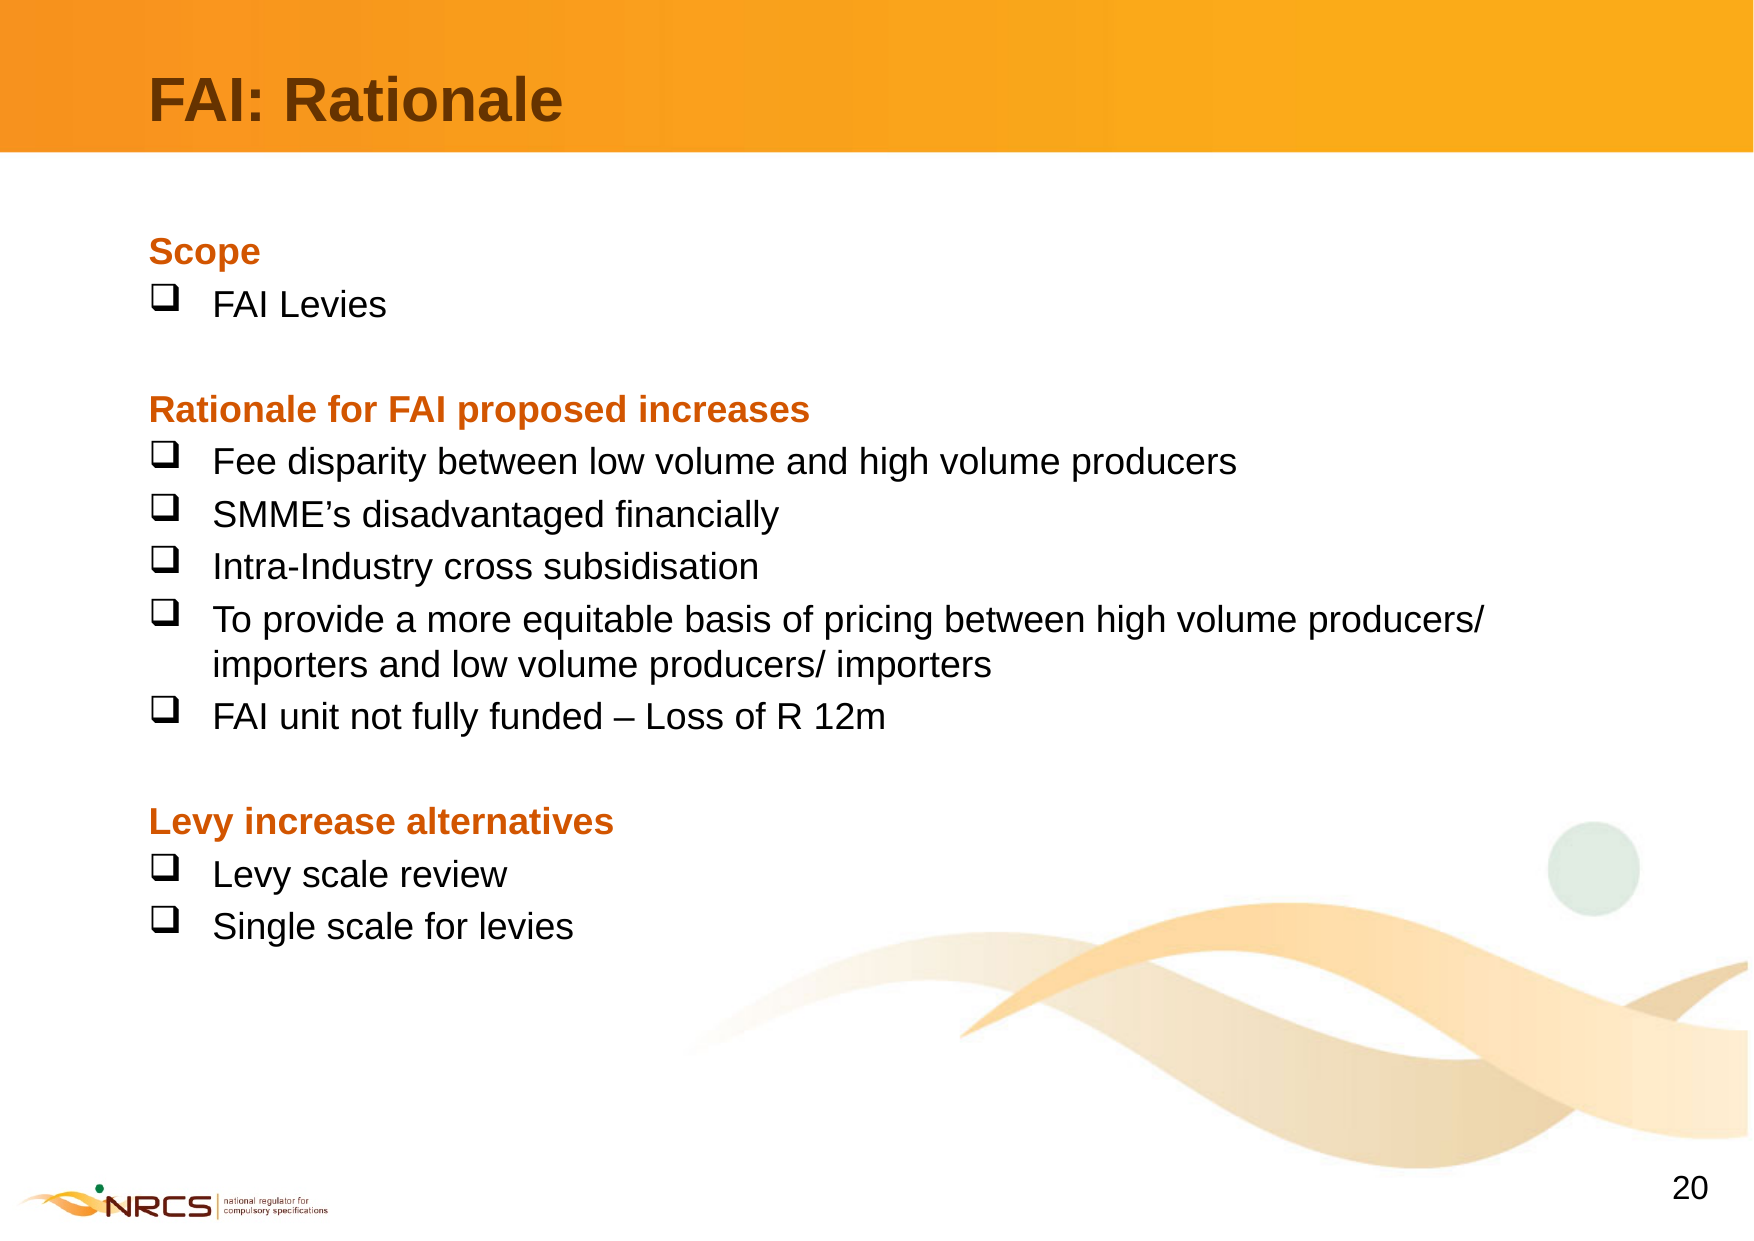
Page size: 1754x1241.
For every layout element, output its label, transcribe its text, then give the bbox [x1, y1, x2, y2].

title FAI: Rationale [131, 41, 1622, 152]
list Scope FAI Levies Rationale for FAI proposed increases Fee disparity between low volume and high volume producers SMME’s disadvantaged financially Intra-Industry cross subsidisation To provide a more equitable basis of pricing between high volume producers/ importers and low volume producers/ importers FAI unit not fully funded – Loss of R 12m Levy increase alternatives Levy scale review Single scale for levies [131, 218, 1622, 1046]
slide_number 20 [1361, 1157, 1727, 1241]
picture [0, 0, 1754, 1241]
